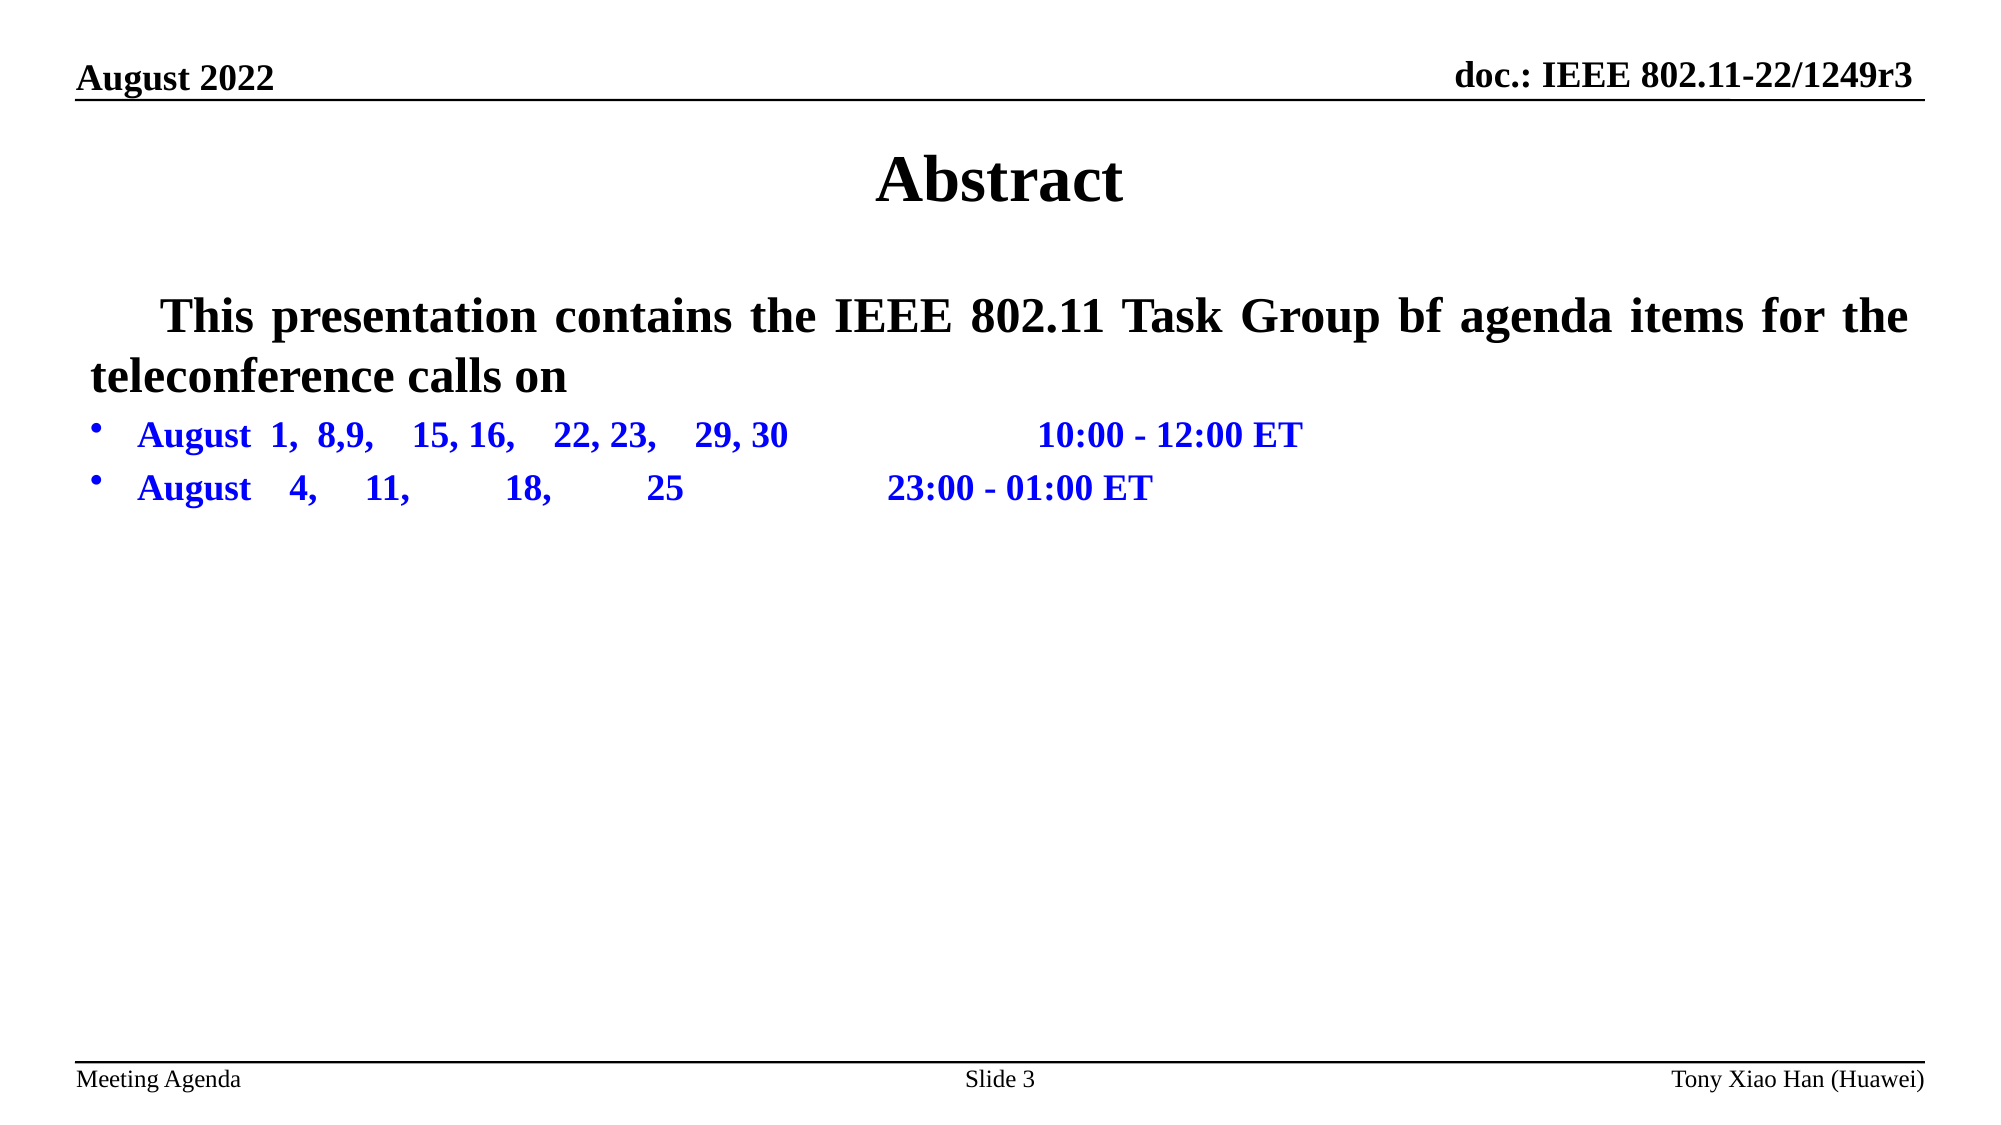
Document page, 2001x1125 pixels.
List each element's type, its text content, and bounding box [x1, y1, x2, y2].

text_box This presentation contains the IEEE 802.11 Task Group bf agenda items for the teleconference calls on August 1, 8,9, 15, 16, 22, 23, 29, 30 10:00 - 12:00 ET August 4, 11, 18, 25 23:00 - 01:00 ET [75, 274, 1925, 950]
text_box Abstract [362, 87, 1638, 263]
